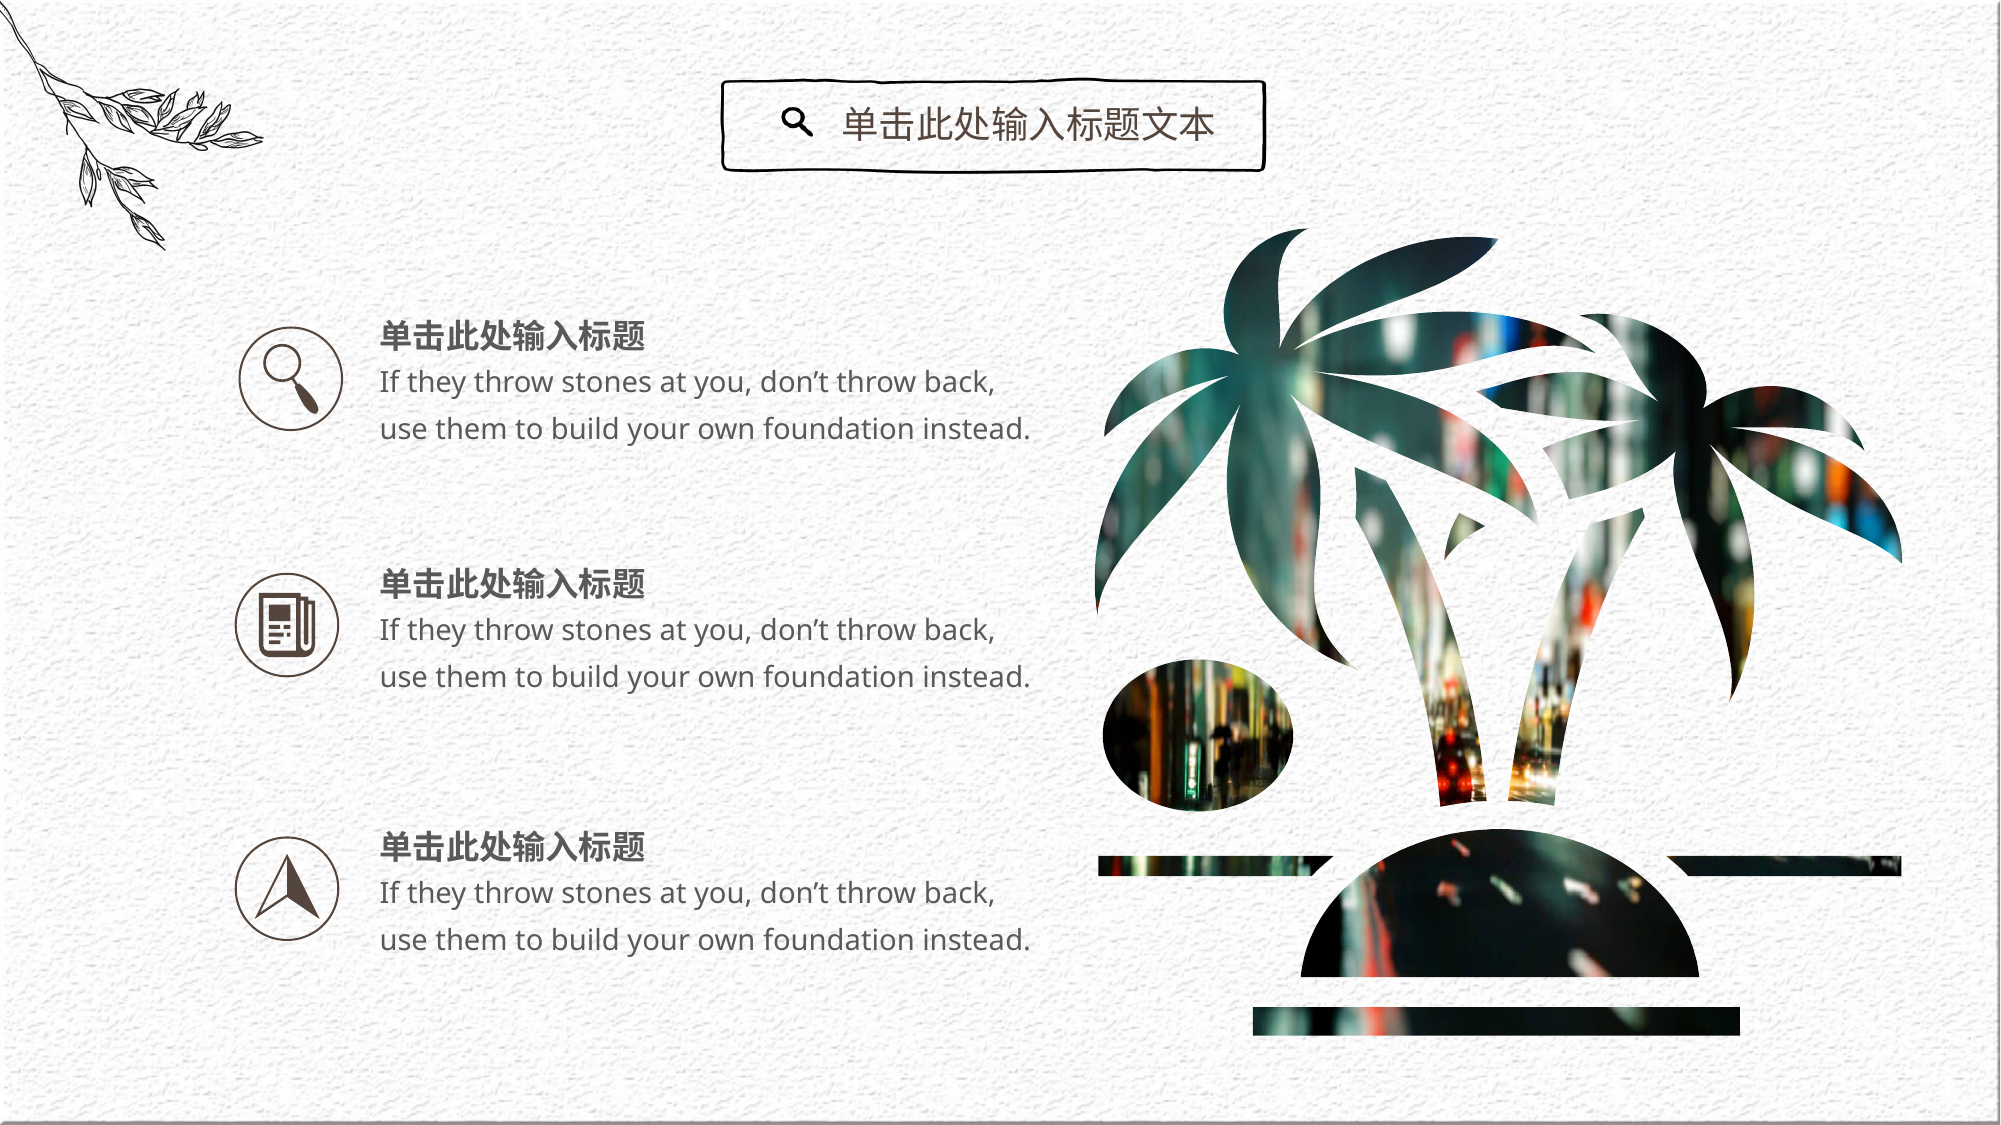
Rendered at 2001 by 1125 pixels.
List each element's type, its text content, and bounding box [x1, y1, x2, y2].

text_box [235, 573, 339, 677]
text_box [1102, 659, 1294, 812]
text_box 单击此处输入标题 [364, 555, 680, 611]
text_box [239, 327, 343, 431]
text_box [1666, 855, 1902, 877]
text_box [1475, 313, 1903, 702]
text_box 单击此处输入标题 [364, 307, 680, 363]
text_box If they throw stones at you, don’t throw back, use them to build your own foundation instead. [364, 591, 1054, 701]
text_box [1300, 829, 1700, 978]
picture [0, 0, 2001, 1125]
text_box If they throw stones at you, don’t throw back, use them to build your own foundation instead. [364, 854, 1054, 965]
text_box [235, 837, 339, 940]
text_box [1507, 507, 1645, 806]
text_box 单击此处输入标题 [364, 818, 680, 874]
text_box [1354, 467, 1487, 807]
text_box [1252, 1007, 1740, 1036]
text_box If they throw stones at you, don’t throw back, use them to build your own foundation instead. [364, 343, 1054, 453]
text_box [1094, 228, 1596, 670]
text_box [1098, 855, 1334, 877]
